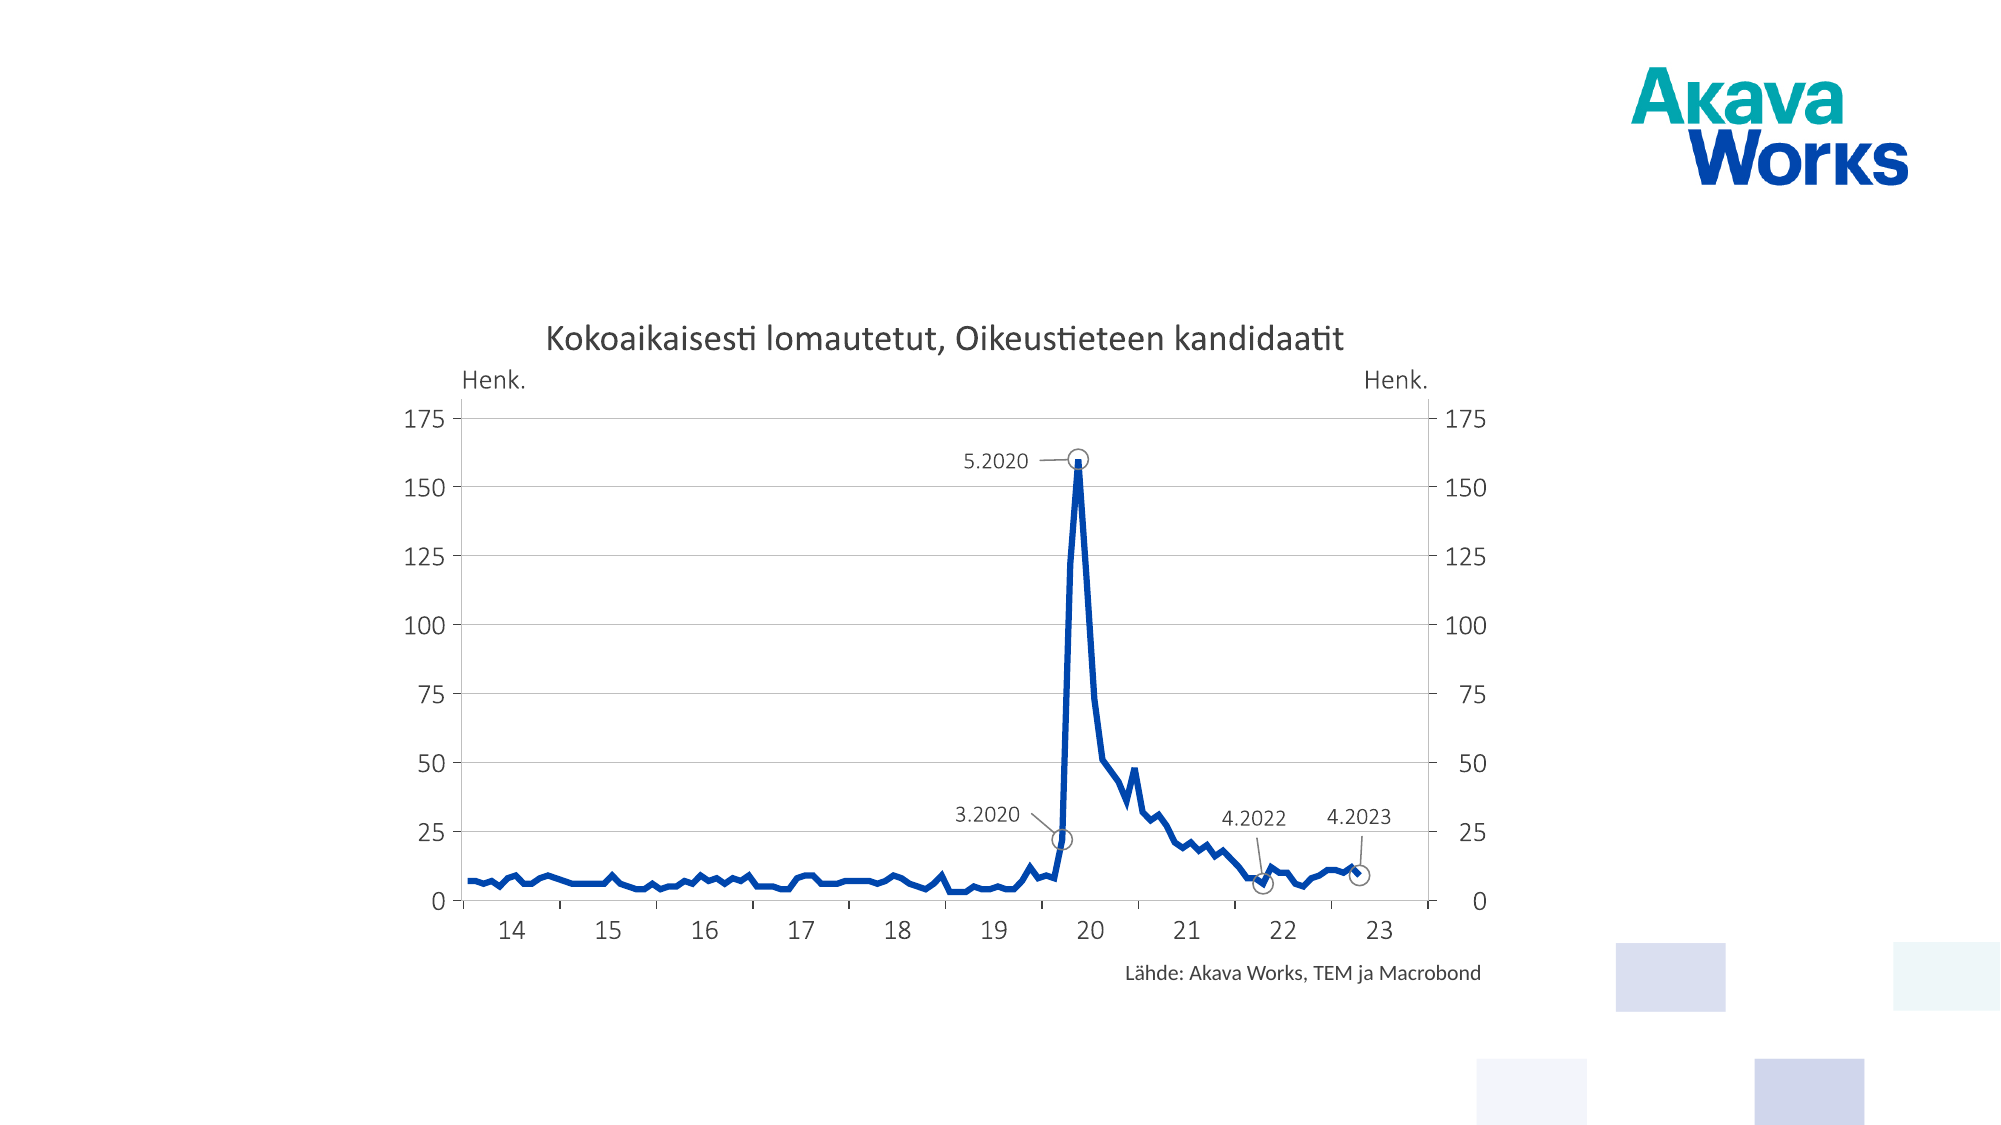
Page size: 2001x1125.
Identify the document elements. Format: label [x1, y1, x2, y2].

list [390, 301, 1500, 1003]
picture [232, 55, 2000, 1125]
